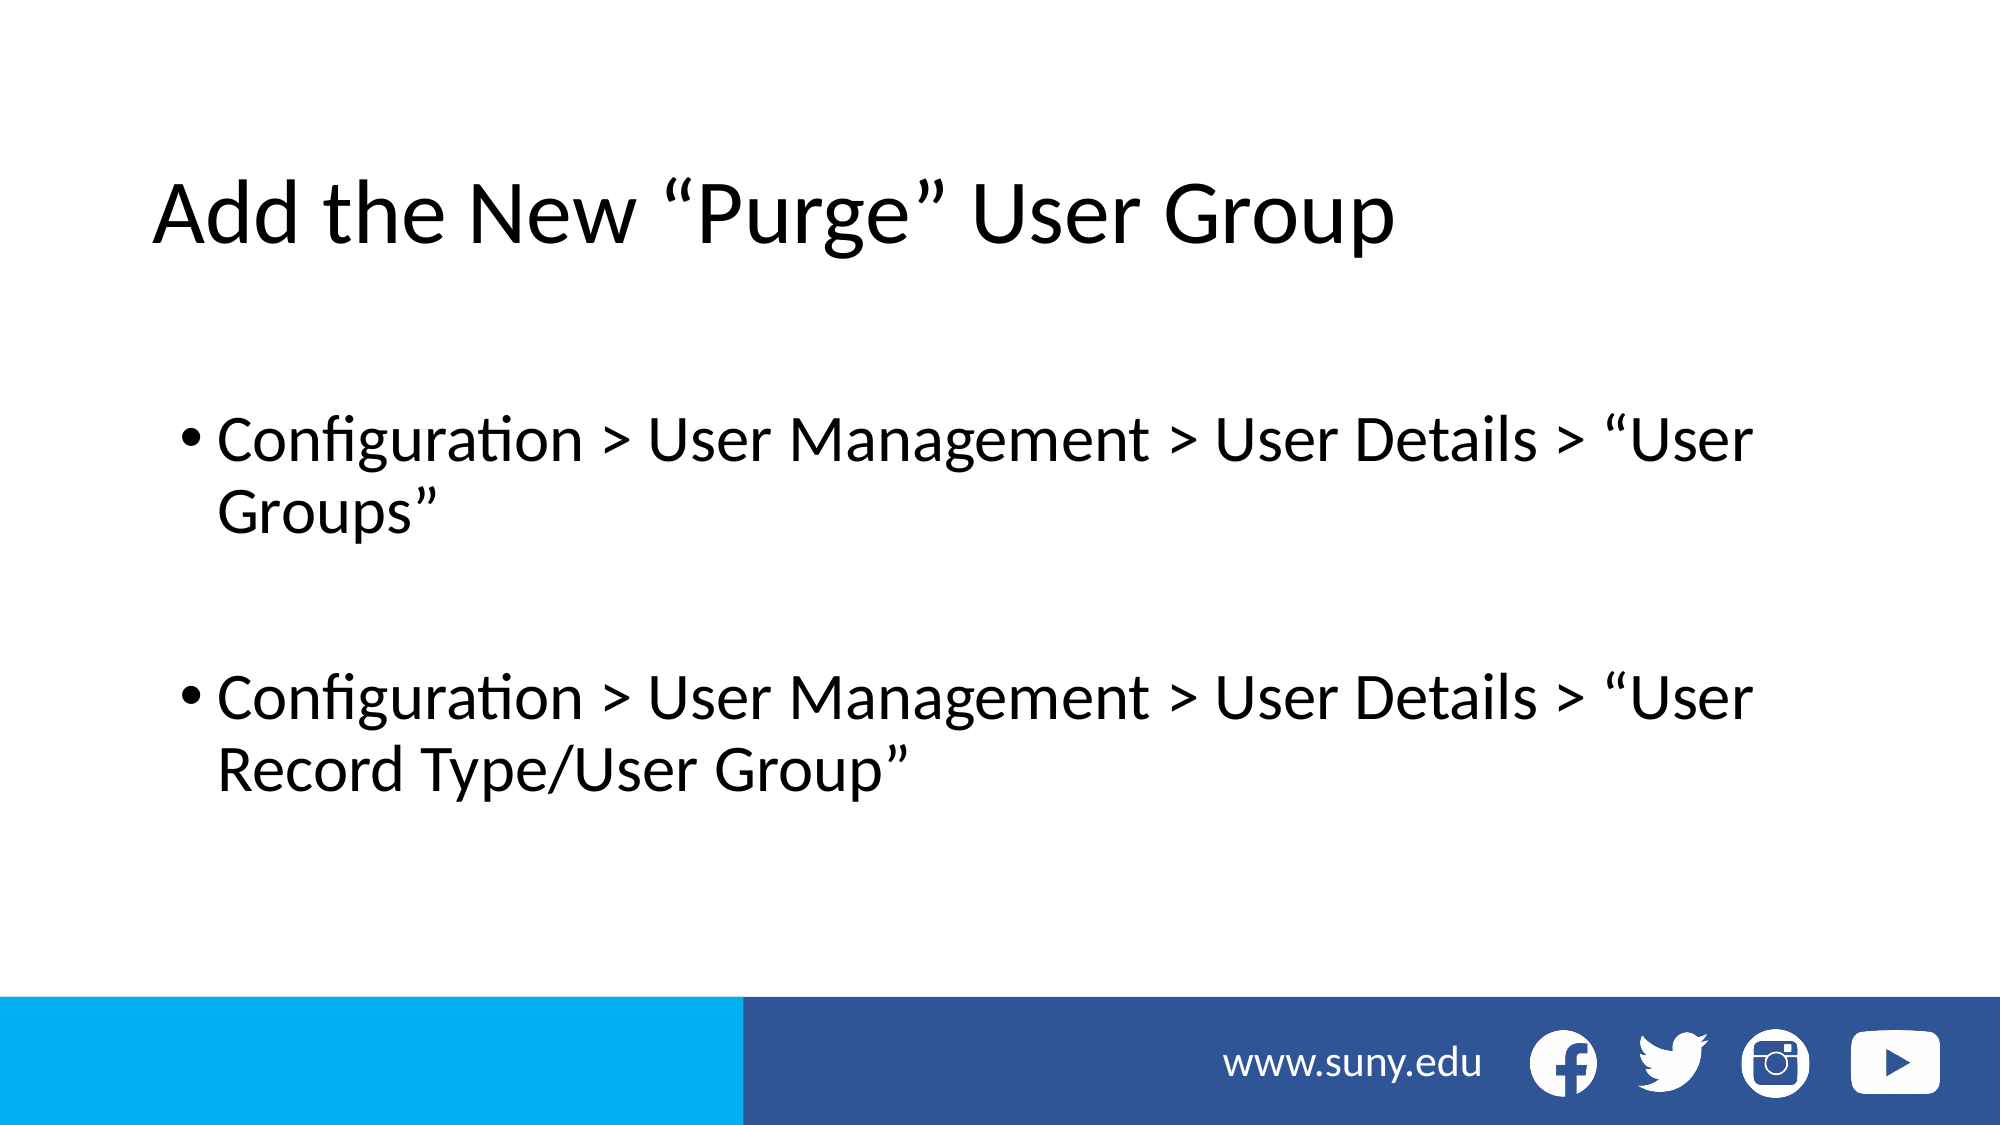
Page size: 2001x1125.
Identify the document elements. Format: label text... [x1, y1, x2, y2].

list Configuration > User Management > User Details > “User Groups” Configuration > User Management > User Details > “User Record Type/User Group” [164, 306, 1940, 996]
title Add the New “Purge” User Group [137, 105, 1863, 323]
text_box [0, 996, 744, 1125]
text_box [744, 996, 2000, 1125]
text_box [1029, 1025, 1940, 1098]
